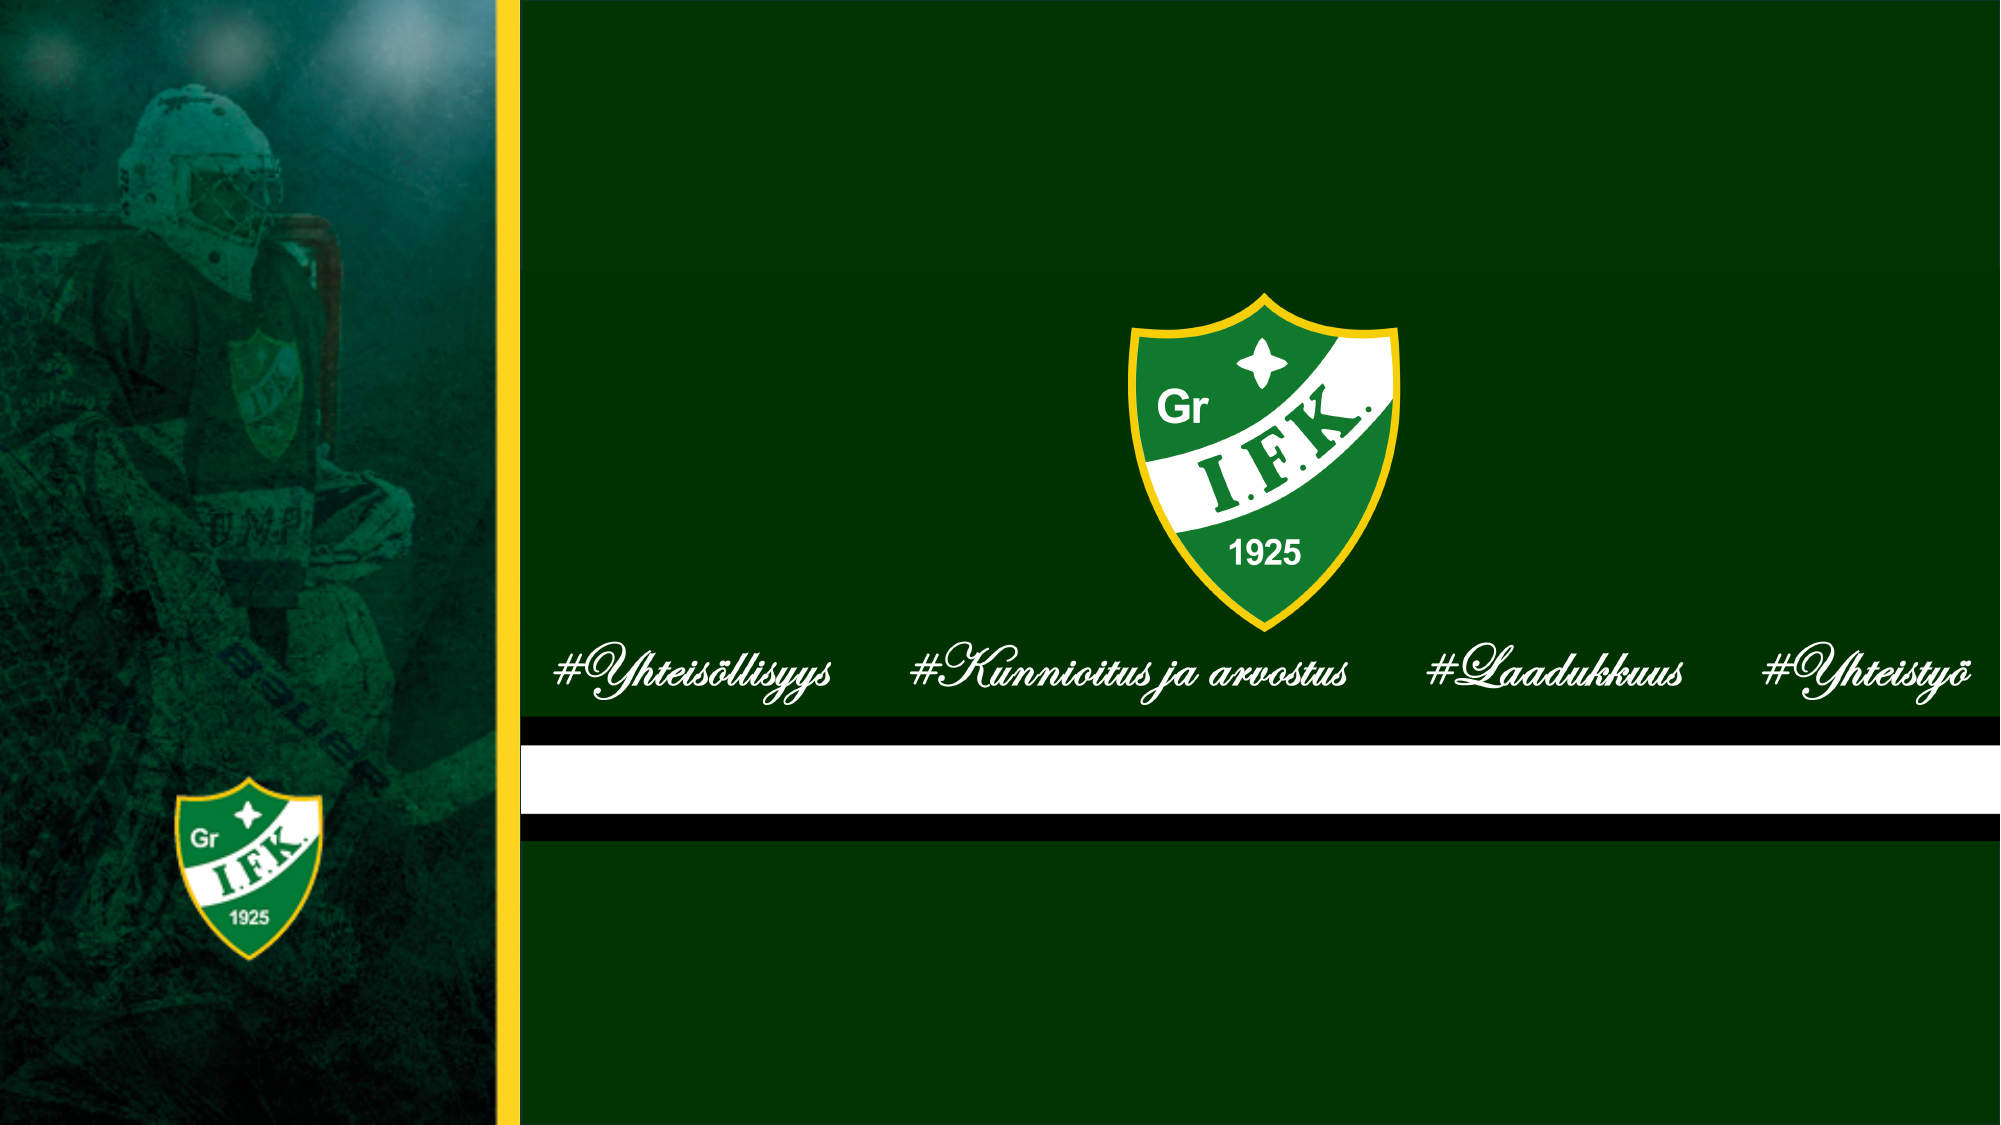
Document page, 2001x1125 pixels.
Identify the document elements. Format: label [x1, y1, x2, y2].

text_box [520, 0, 2000, 1125]
picture [521, 270, 2000, 841]
picture [0, 0, 520, 1125]
